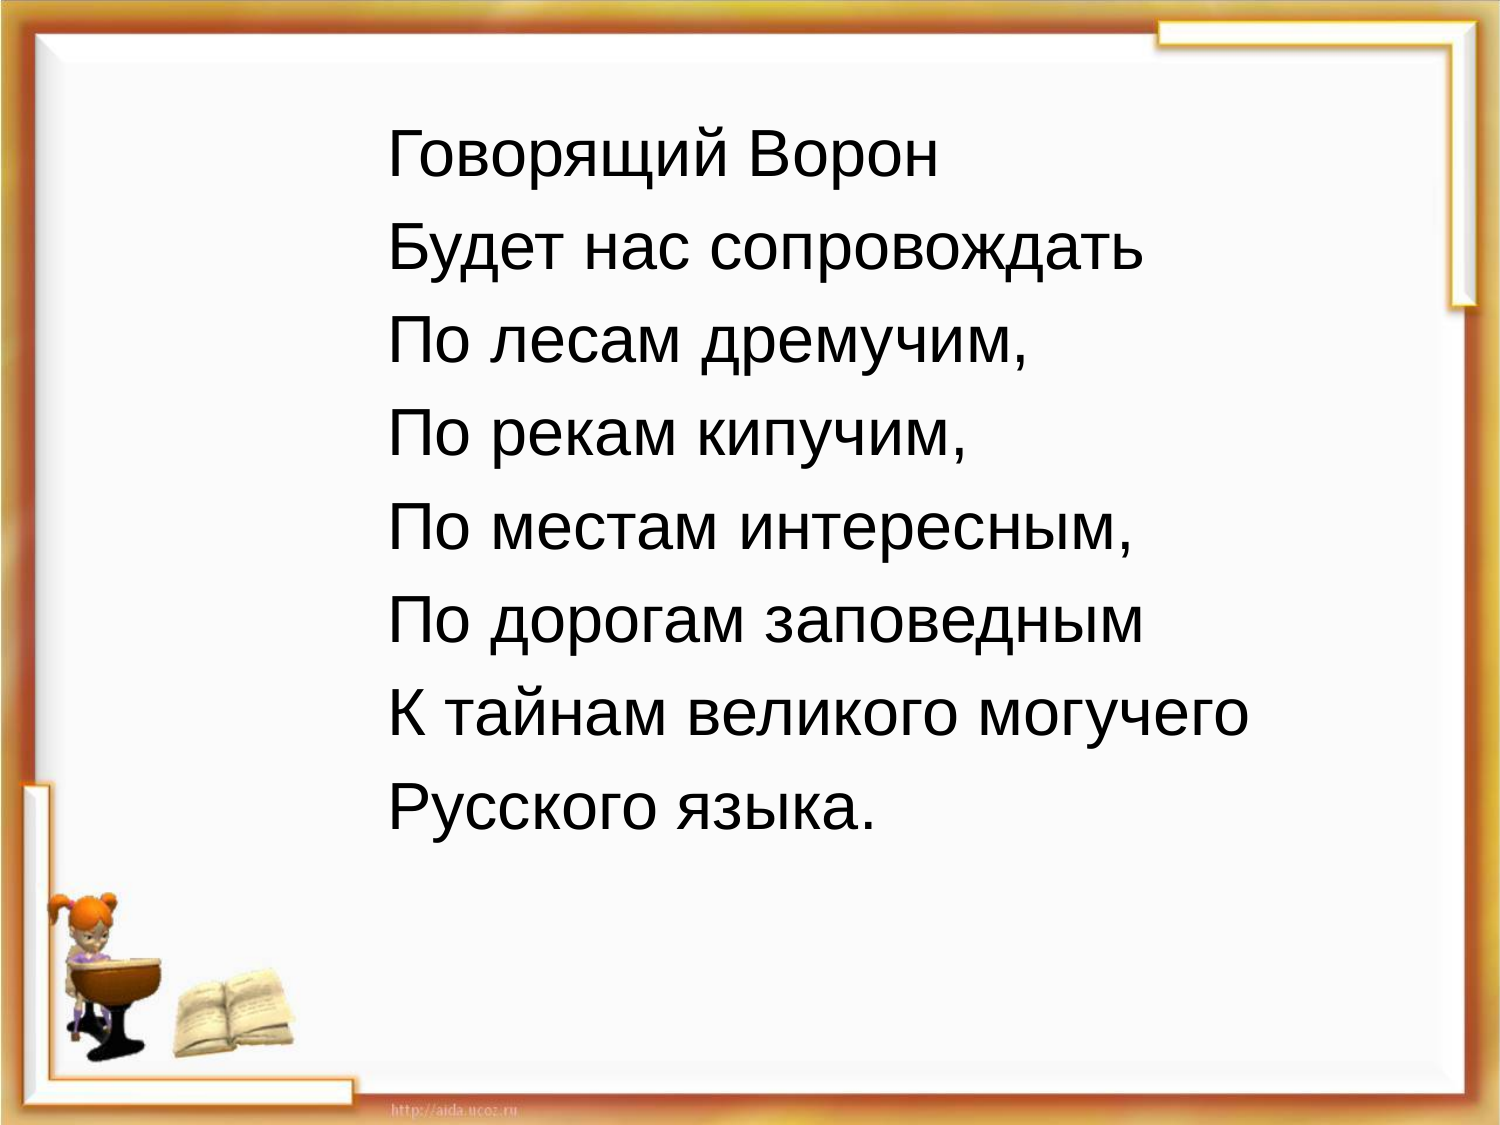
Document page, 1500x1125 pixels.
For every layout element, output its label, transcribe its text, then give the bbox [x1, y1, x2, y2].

picture [0, 0, 1500, 1125]
list Говорящий Ворон Будет нас сопровождать По лесам дремучим, По рекам кипучим, По местам интересным, По дорогам заповедным К тайнам великого могучего Русского языка. [371, 101, 1425, 1005]
